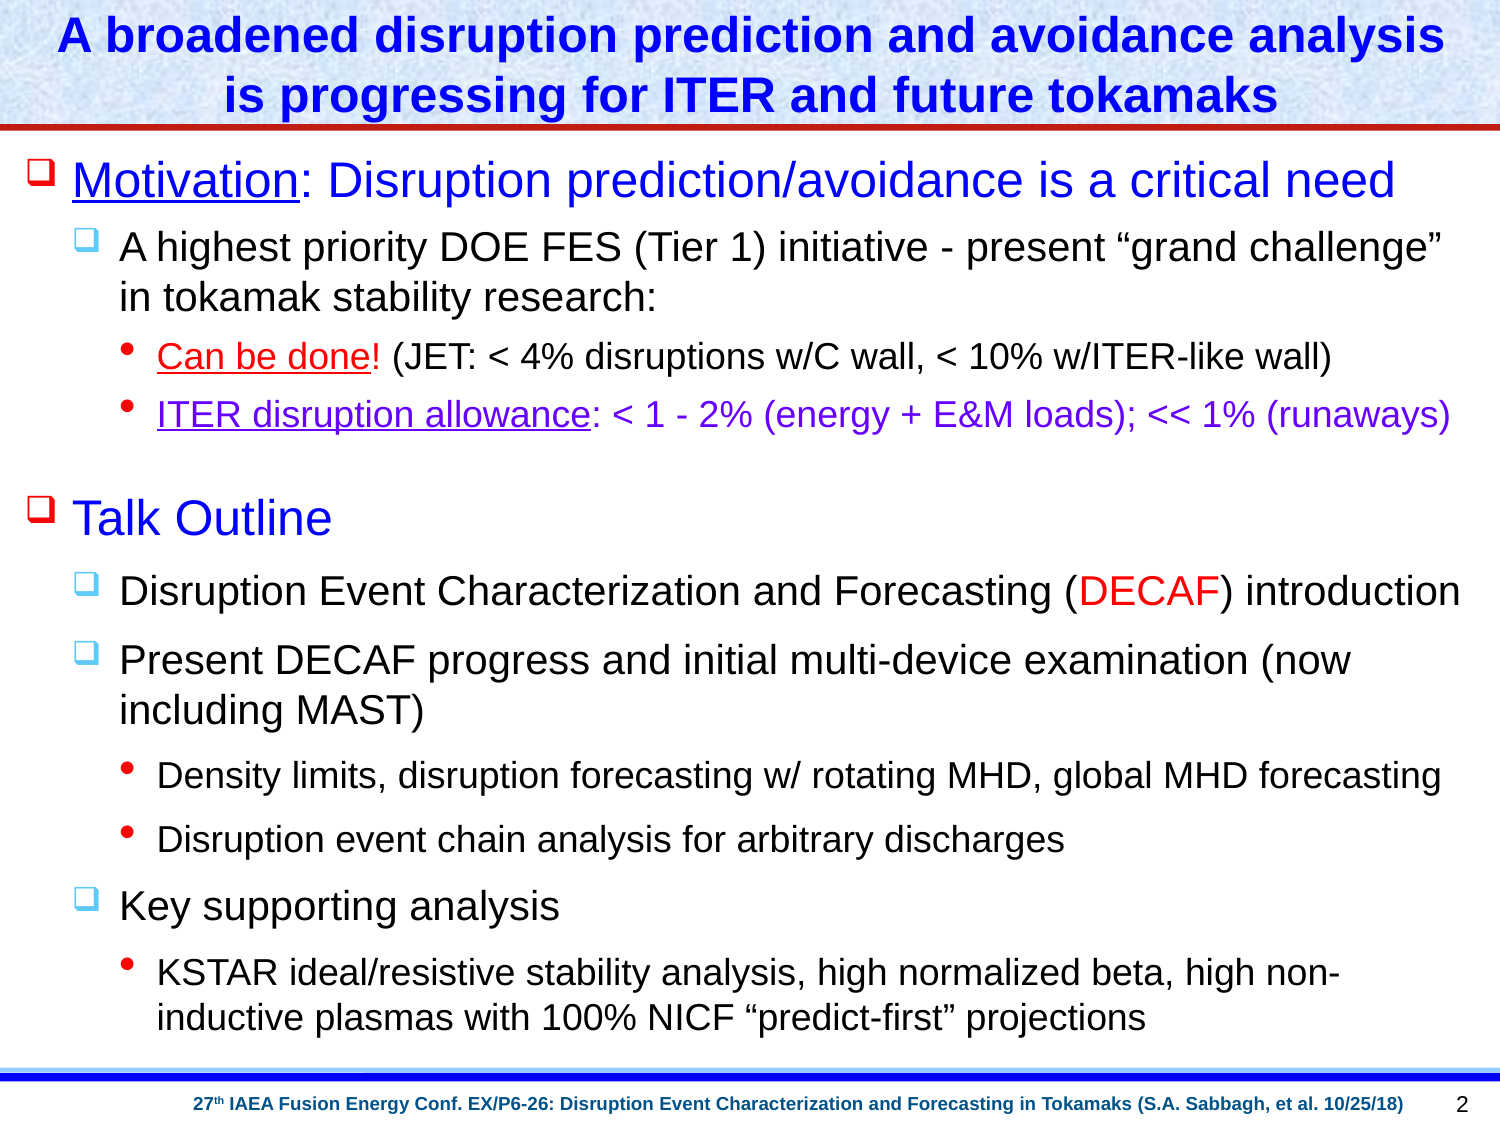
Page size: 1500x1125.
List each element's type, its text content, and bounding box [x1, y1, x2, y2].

title A broadened disruption prediction and avoidance analysis is progressing for ITER and future tokamaks [16, 5, 1487, 120]
picture [0, 0, 1500, 124]
list Motivation: Disruption prediction/avoidance is a critical need A highest priority DOE FES (Tier 1) initiative - present “grand challenge” in tokamak stability research: Can be done! (JET: < 4% disruptions w/C wall, < 10% w/ITER-like wall) ITER disruption allowance: < 1 - 2% (energy + E&M loads); << 1% (runaways) Talk Outline Disruption Event Characterization and Forecasting (DECAF) introduction Present DECAF progress and initial multi-device examination (now including MAST) Density limits, disruption forecasting w/ rotating MHD, global MHD forecasting Disruption event chain analysis for arbitrary discharges Key supporting analysis KSTAR ideal/resistive stability analysis, high normalized beta, high non-inductive plasmas with 100% NICF “predict-first” projections [9, 151, 1491, 1036]
